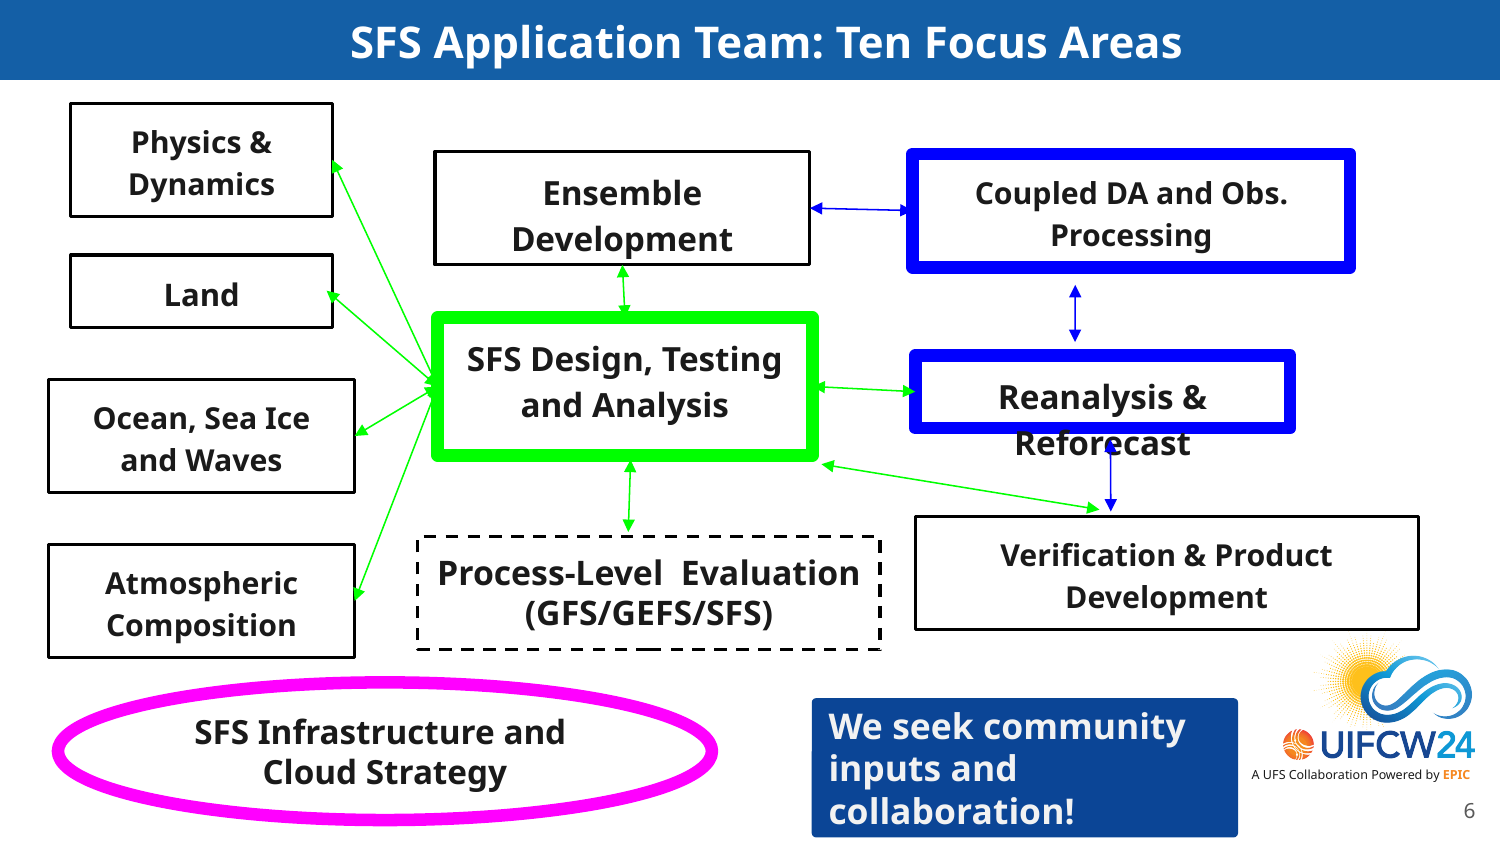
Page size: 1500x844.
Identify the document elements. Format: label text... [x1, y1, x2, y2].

list Coupled DA and Obs. Processing [912, 153, 1351, 268]
list Land [70, 254, 326, 328]
text_box SFS Infrastructure and Cloud Strategy [57, 682, 712, 821]
picture [1283, 628, 1475, 760]
list Physics & Dynamics [70, 103, 333, 217]
list Verification & Product Development [915, 516, 1419, 630]
slide_number ‹#› [1400, 779, 1491, 844]
list Ocean, Sea Ice and Waves [48, 379, 349, 493]
list Reanalysis & Reforecast [915, 355, 1291, 429]
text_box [821, 463, 1100, 510]
list SFS Design, Testing and Analysis [441, 317, 813, 456]
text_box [812, 386, 916, 392]
list Ensemble Development [434, 151, 810, 265]
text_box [622, 264, 626, 318]
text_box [809, 207, 913, 211]
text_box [332, 159, 438, 290]
list Process-Level Evaluation (GFS/GEFS/SFS) [417, 536, 881, 650]
text_box We seek community inputs and collaboration! [812, 698, 1238, 837]
list Atmospheric Composition [48, 544, 355, 658]
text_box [354, 386, 438, 602]
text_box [326, 290, 438, 387]
title SFS Application Team: Ten Focus Areas [94, 0, 1439, 79]
